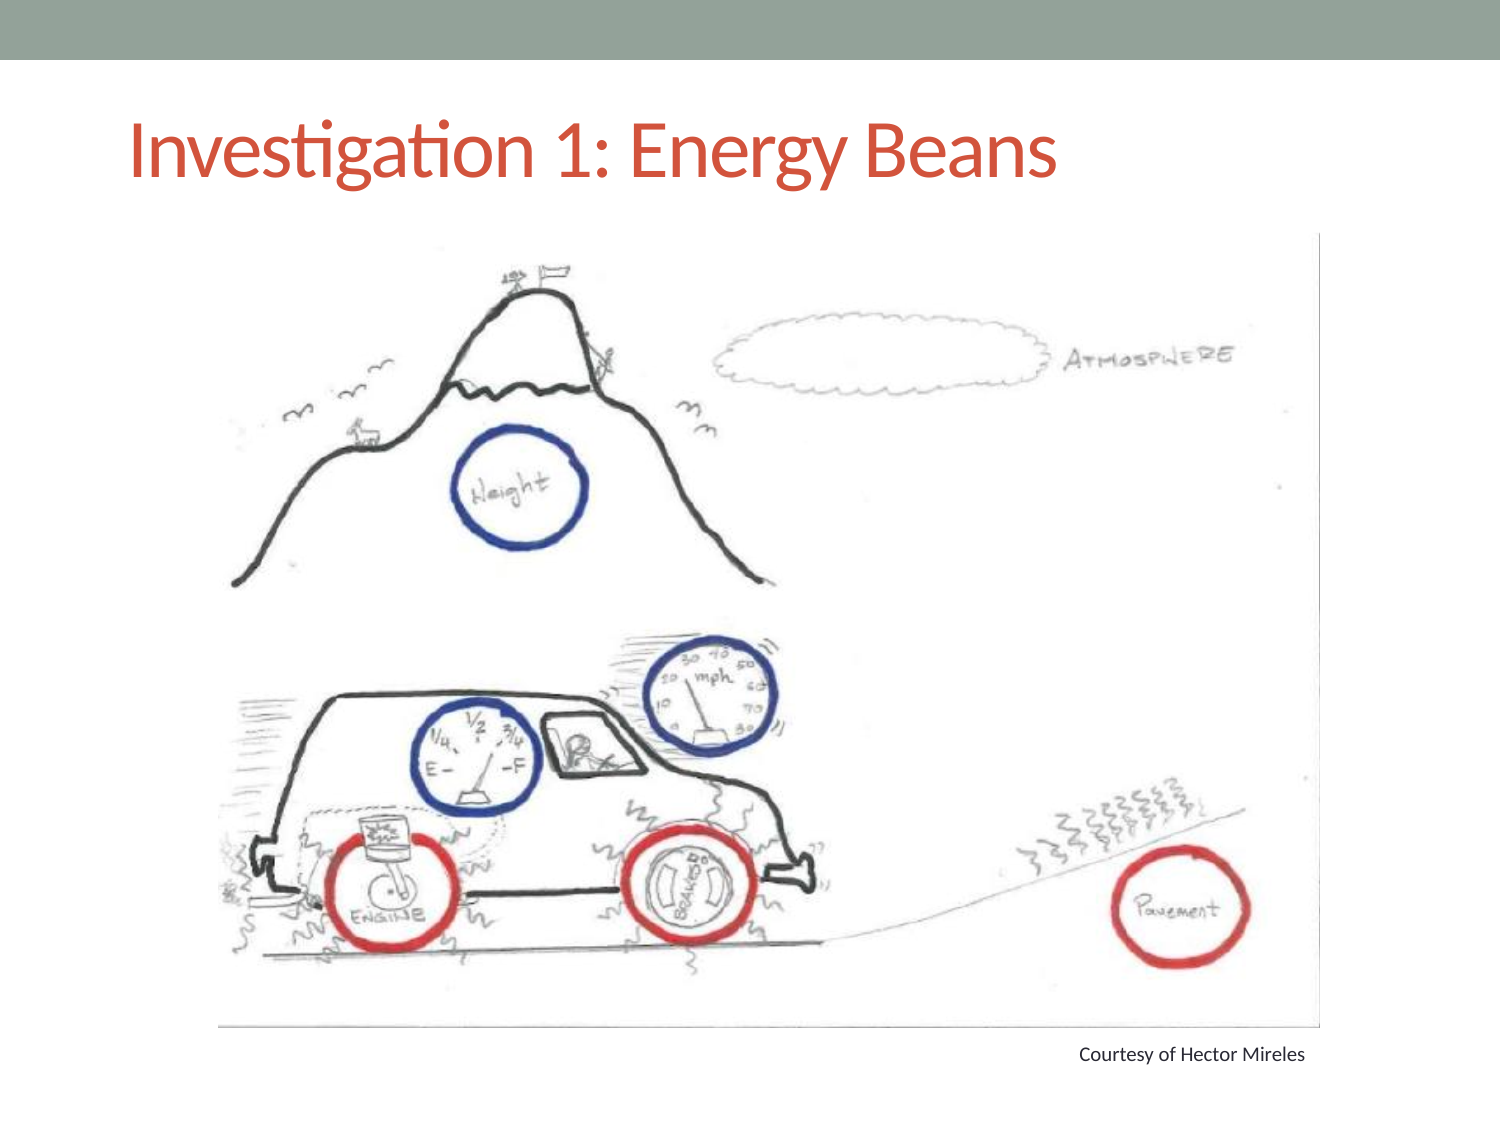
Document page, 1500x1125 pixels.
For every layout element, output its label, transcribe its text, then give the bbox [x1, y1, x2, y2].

text_box Courtesy of Hector Mireles [1064, 1036, 1321, 1073]
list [49, 232, 1488, 1029]
title Investigation 1: Energy Beans [112, 62, 1425, 225]
